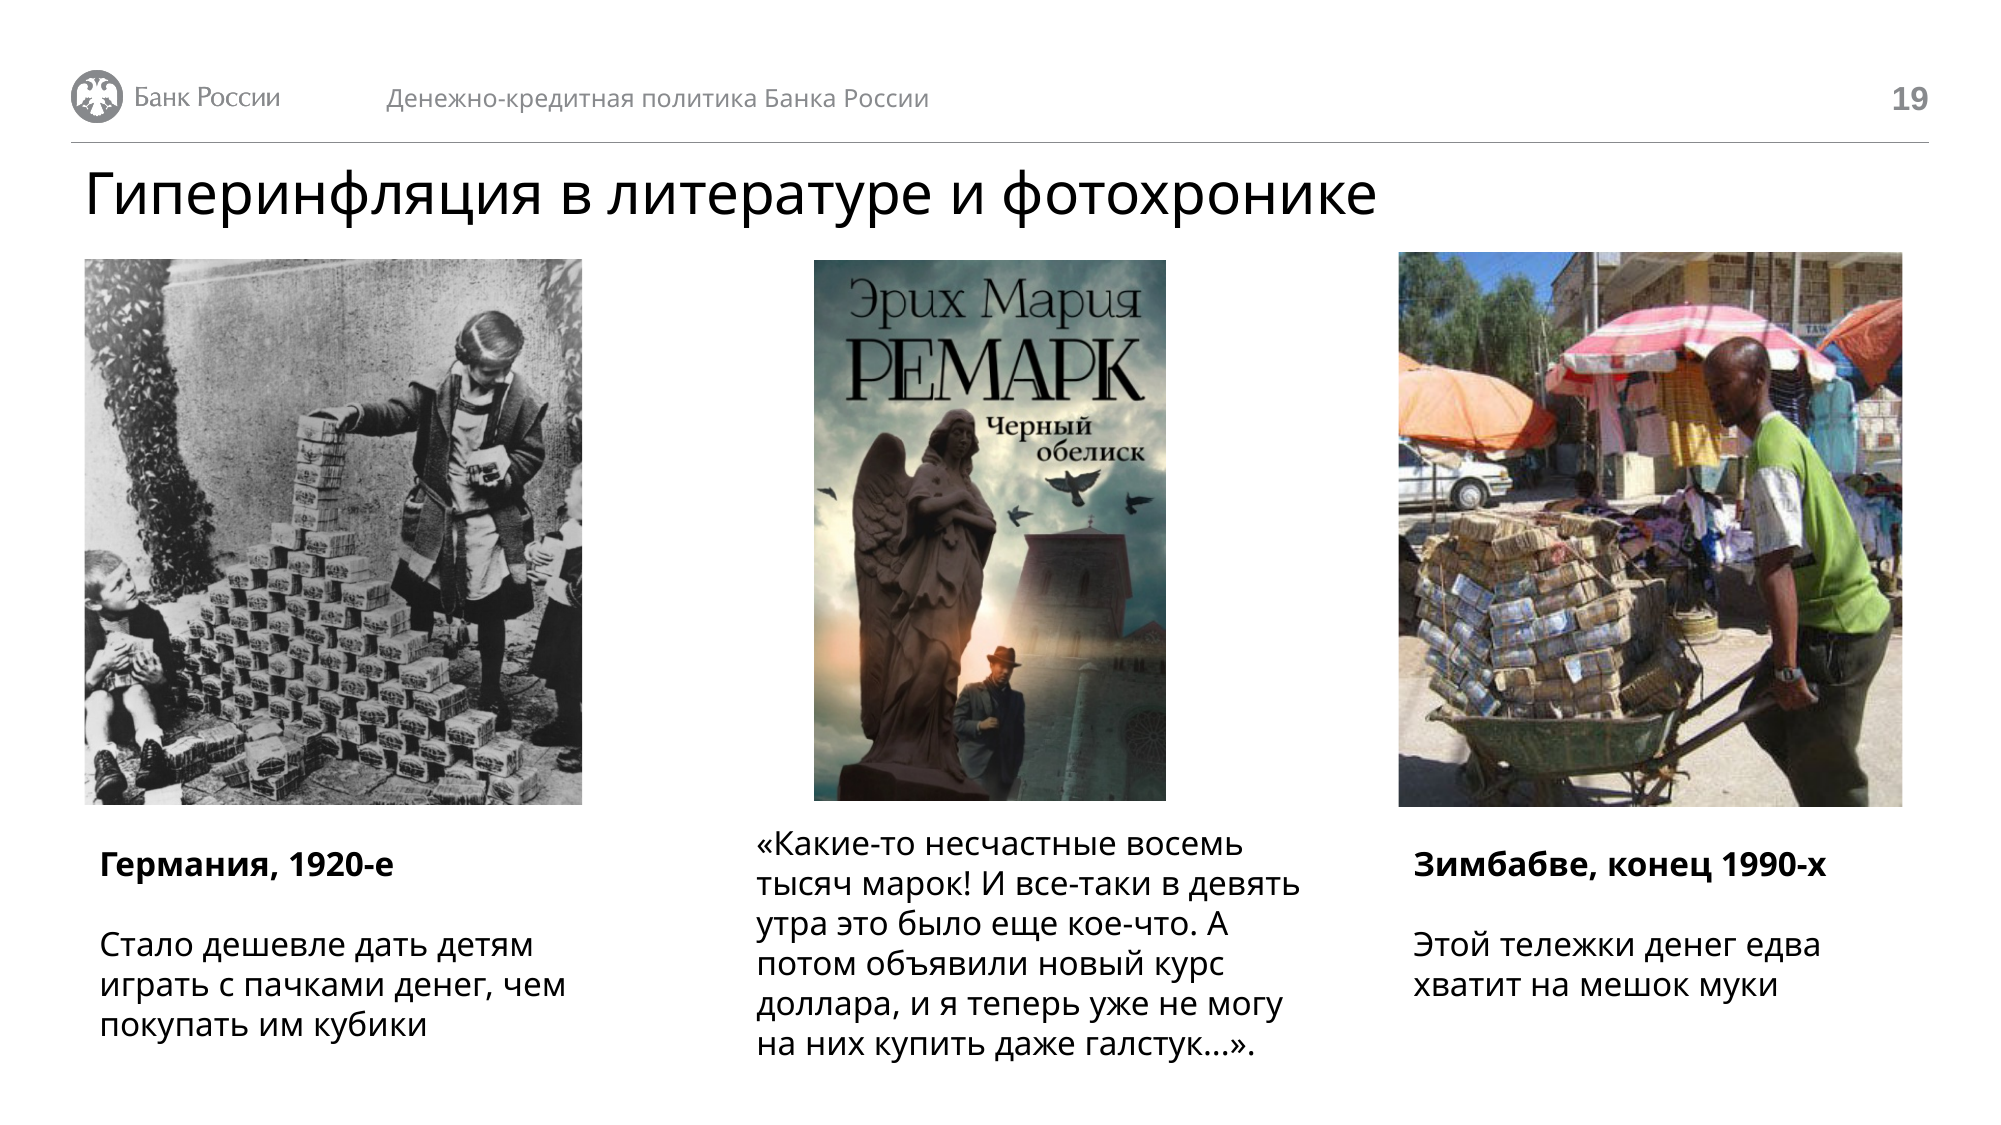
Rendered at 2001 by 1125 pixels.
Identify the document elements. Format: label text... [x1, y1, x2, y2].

text_box Гиперинфляция в литературе и фотохронике [69, 149, 1598, 234]
picture [814, 260, 1166, 801]
footer Денежно-кредитная политика Банка России [386, 70, 1772, 124]
text_box Зимбабве, конец 1990-х Этой тележки денег едва хватит на мешок муки [1398, 835, 1945, 1011]
slide_number 19 [1806, 70, 1929, 124]
picture [71, 70, 279, 123]
picture [84, 259, 583, 805]
text_box Германия, 1920-е Стало дешевле дать детям играть с пачками денег, чем покупать им кубики [84, 835, 631, 1050]
picture [1398, 252, 1903, 807]
text_box «Какие-то несчастные восемь тысяч марок! И все-таки в девять утра это было еще кое-что. А потом объявили новый курс доллара, и я теперь уже не могу на них купить даже галстук...». [741, 815, 1318, 1123]
